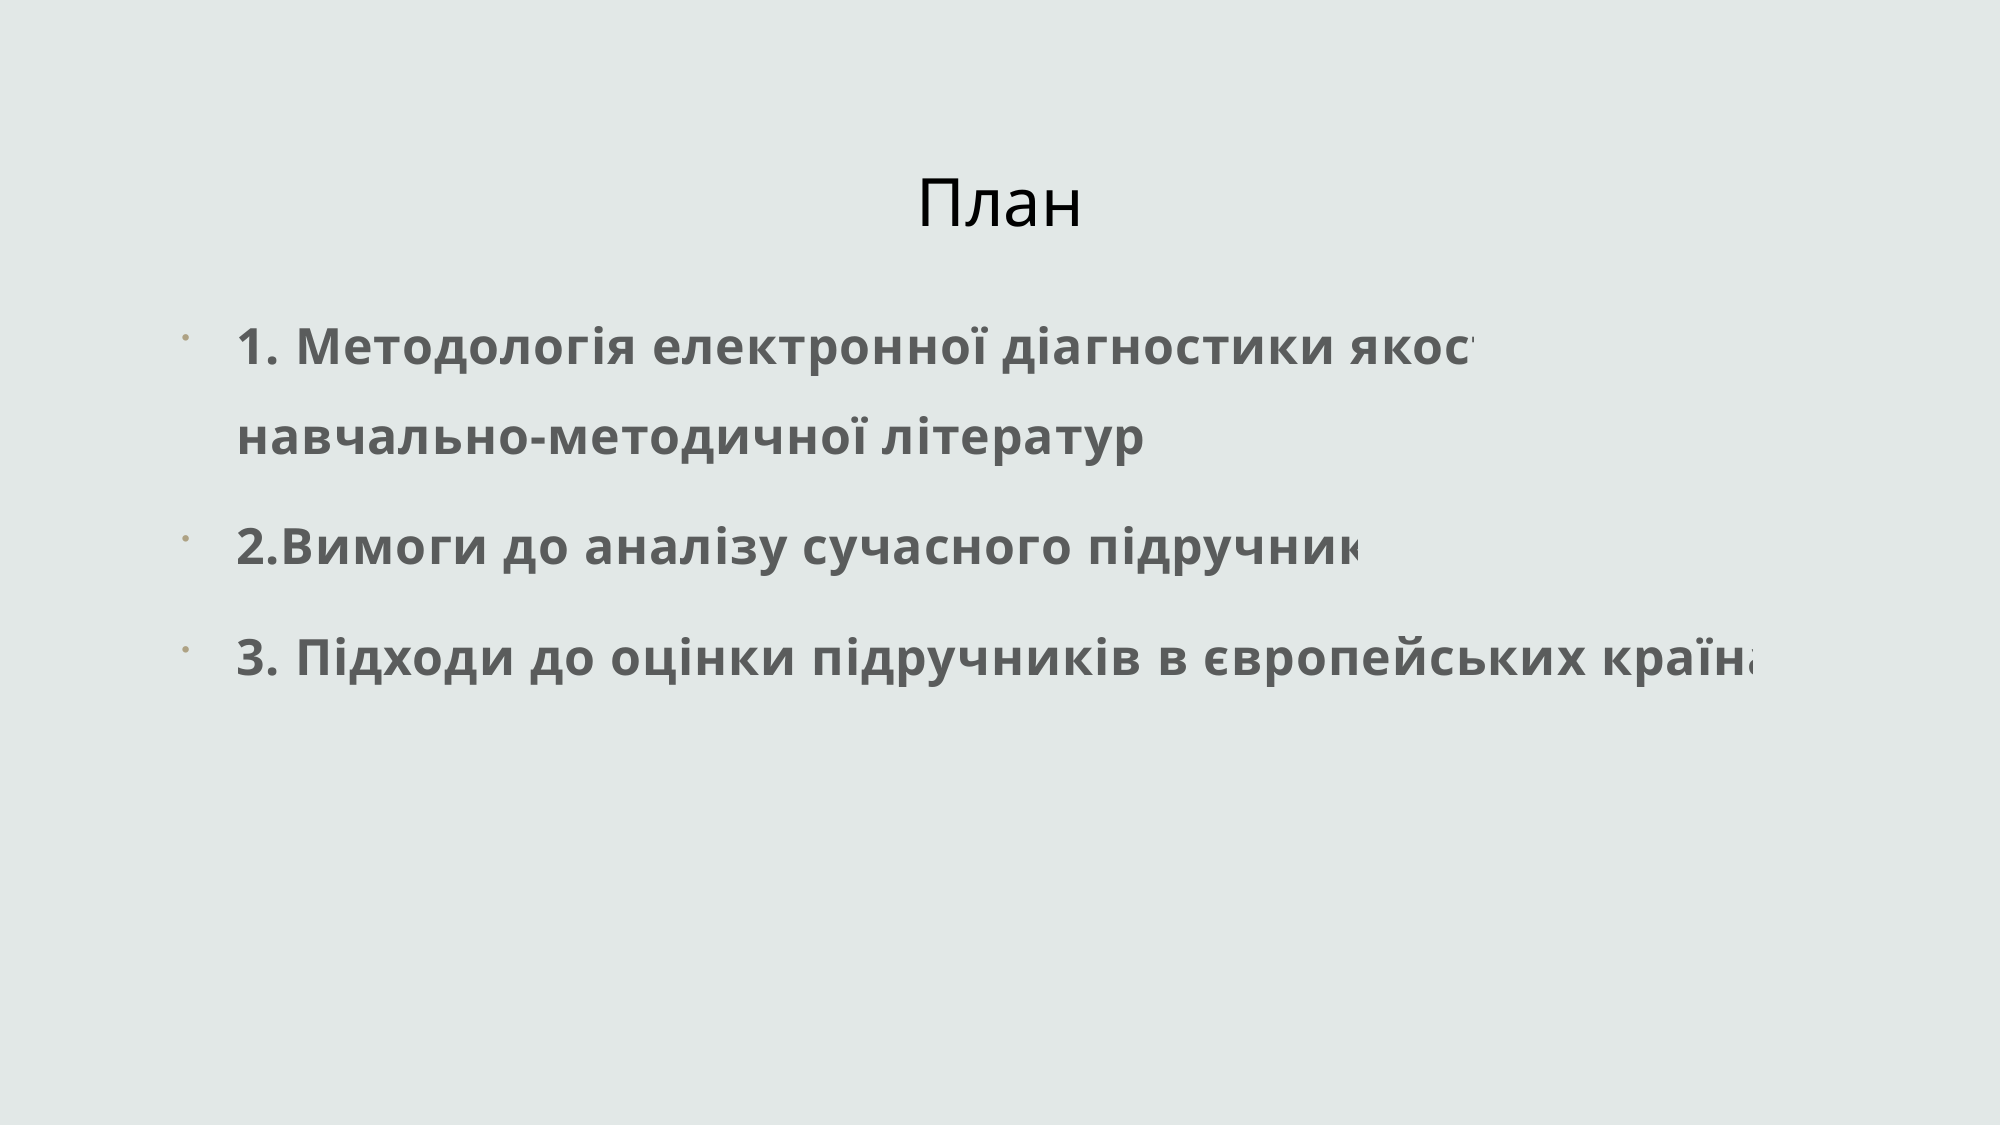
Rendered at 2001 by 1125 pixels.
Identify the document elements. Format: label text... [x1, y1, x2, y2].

list 1. Методологія електронної діагностики якості навчально-методичної літератури 2.Вимоги до аналізу сучасного підручника 3. Підходи до оцінки підручників в європейських країнах [162, 276, 1838, 940]
title План [162, 64, 1838, 248]
